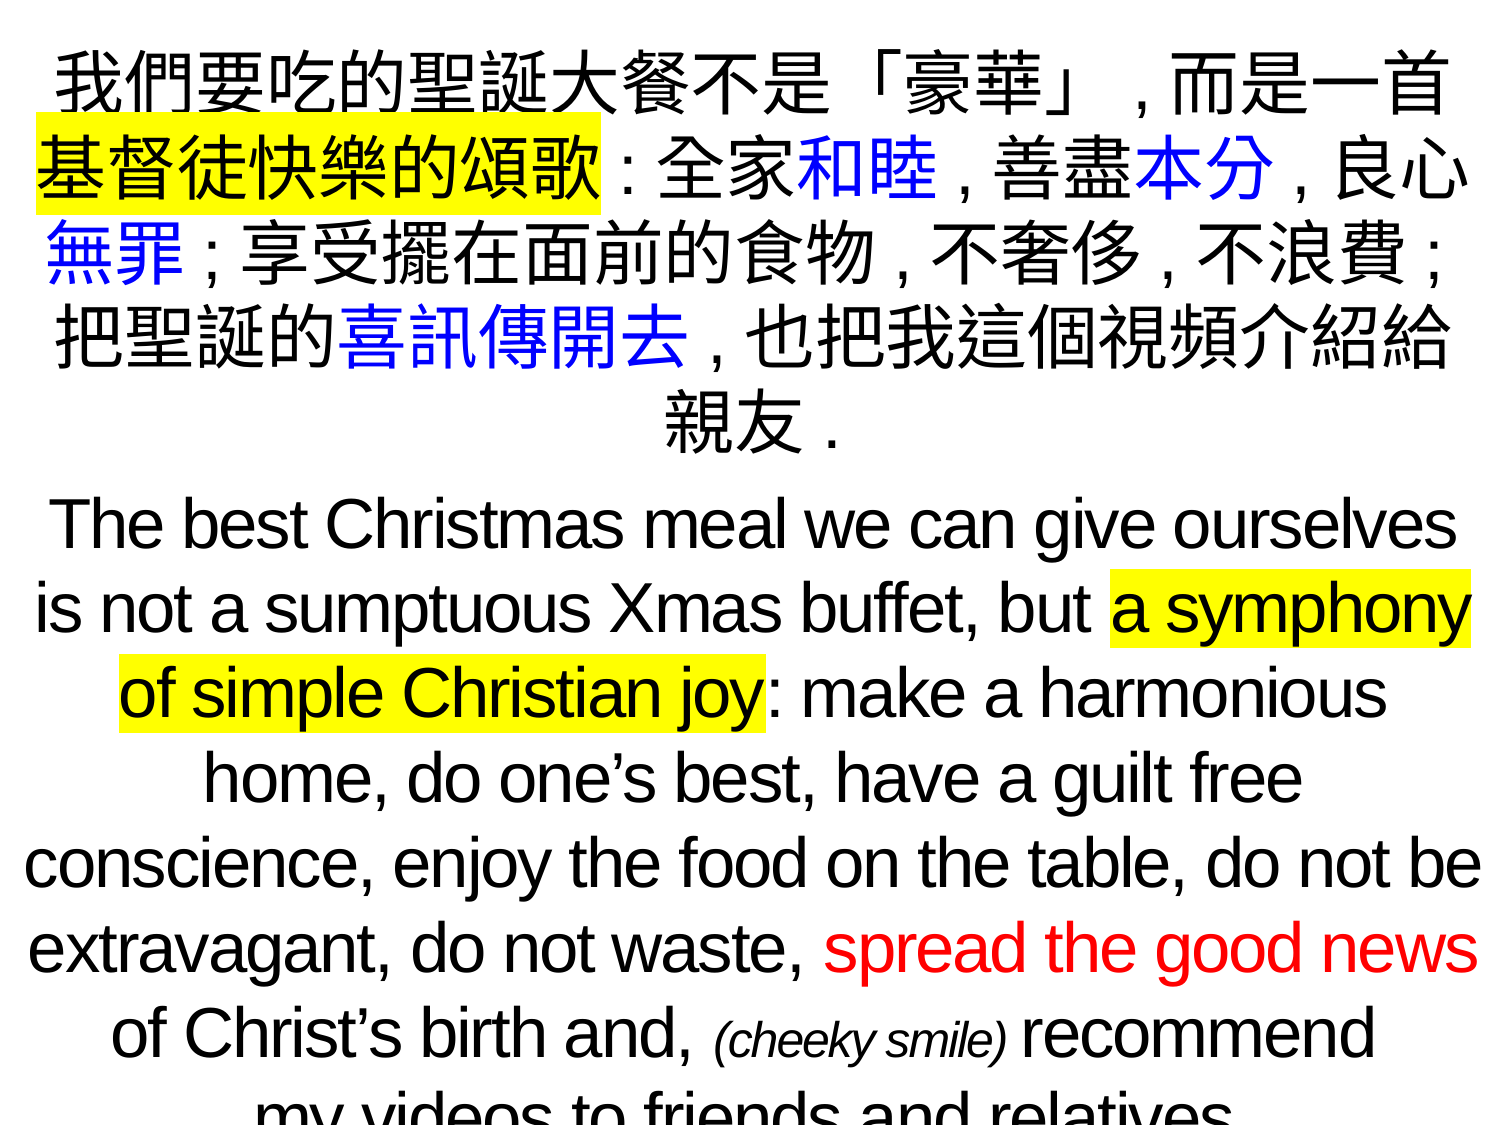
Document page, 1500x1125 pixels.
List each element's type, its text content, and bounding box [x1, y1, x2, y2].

subtitle 我們要吃的聖誕大餐不是「豪華」,而是一首 基督徒快樂的頌歌:全家和睦,善盡本分,良心無罪;享受擺在面前的食物,不奢侈,不浪費;把聖誕的喜訊傳開去,也把我這個視頻介紹給親友. The best Christmas meal we can give ourselves is not a sumptuous Xmas buffet, but a symphony of simple Christian joy: make a harmonious home, do one’s best, have a guilt free conscience, enjoy the food on the table, do not be extravagant, do not waste, spread the good news of Christ’s birth and, (cheeky smile) recommend my videos to friends and relatives. [5, 30, 1500, 1125]
